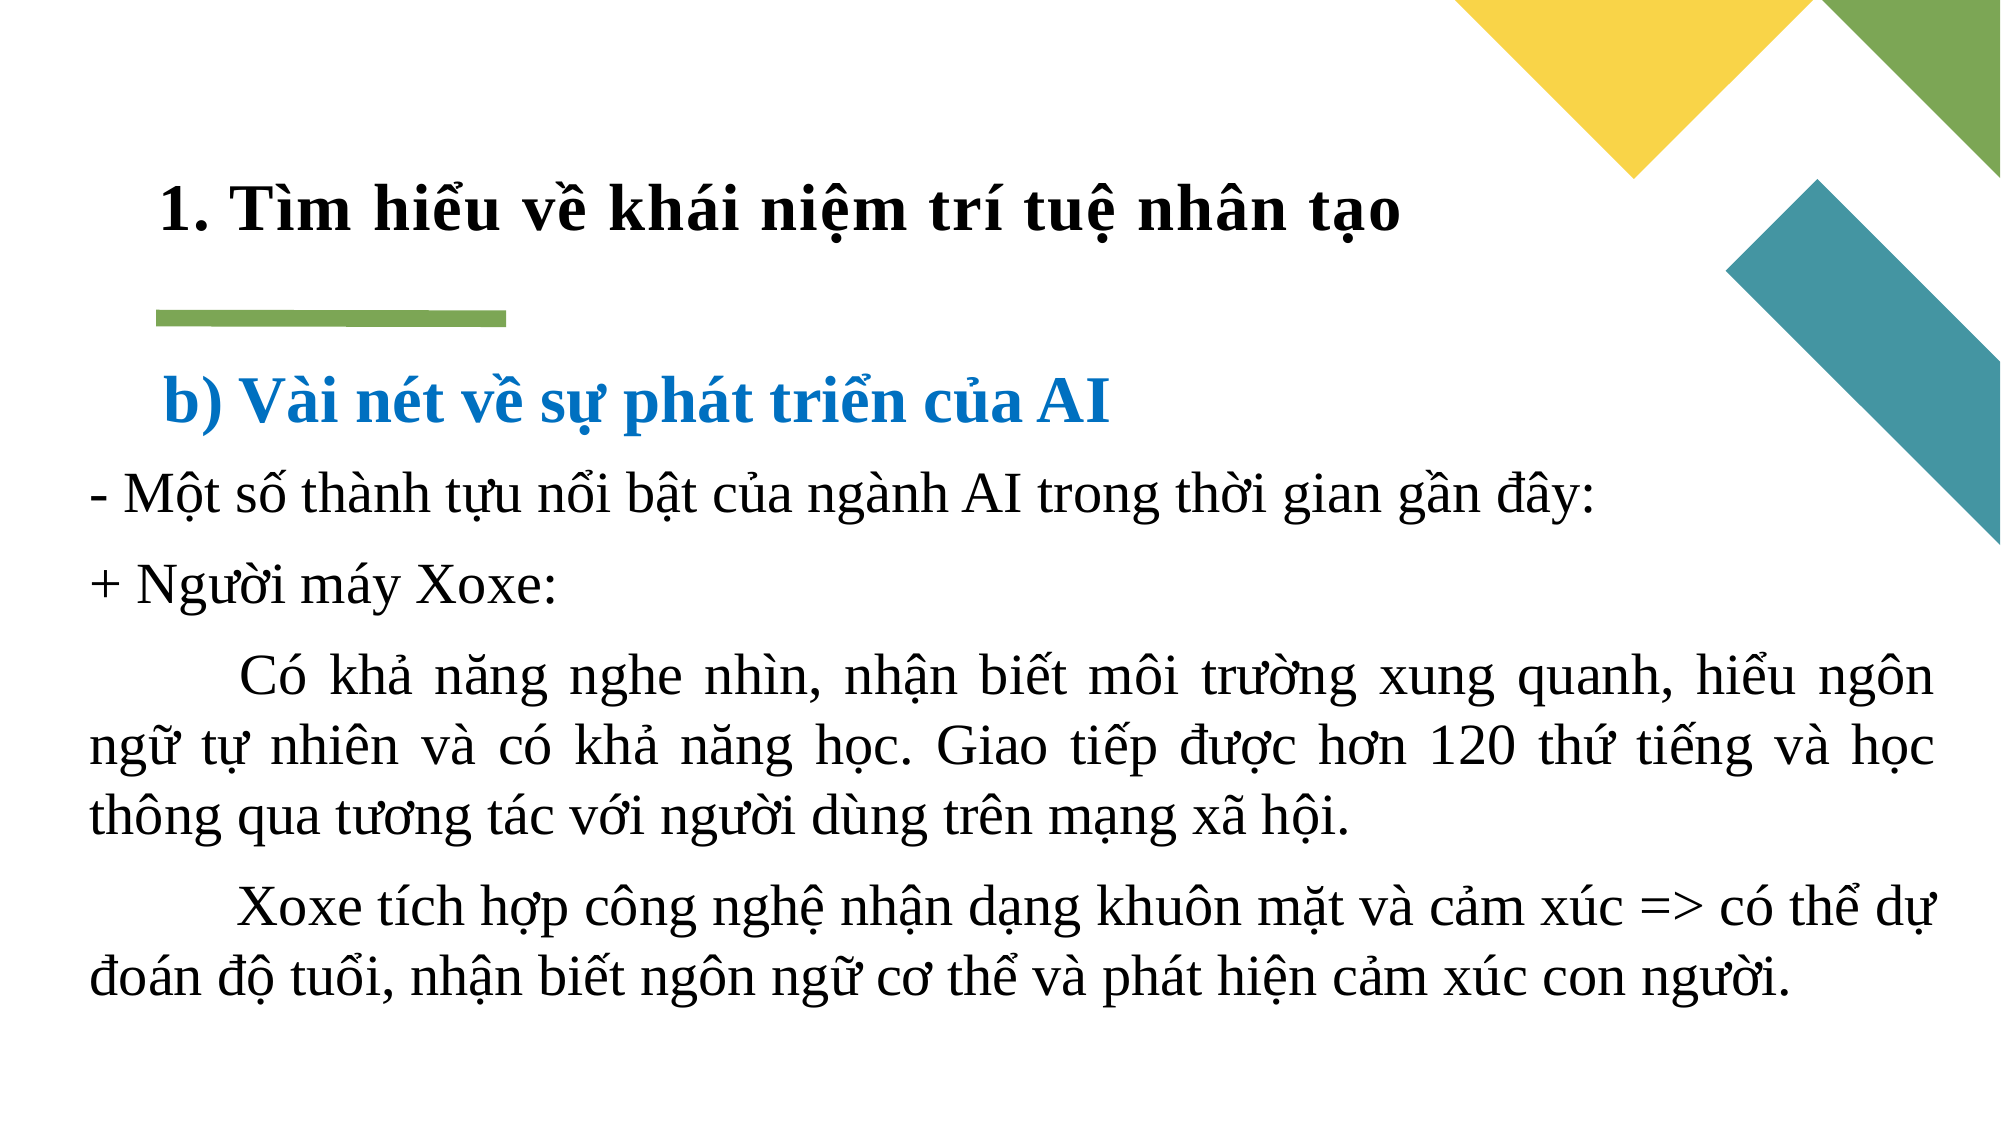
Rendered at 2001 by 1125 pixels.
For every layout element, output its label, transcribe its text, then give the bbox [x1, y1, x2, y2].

text_box - Một số thành tựu nổi bật của ngành AI trong thời gian gần đây: + Người máy Xoxe: Có khả năng nghe nhìn, nhận biết môi trường xung quanh, hiểu ngôn ngữ tự nhiên và có khả năng học. Giao tiếp được hơn 120 thứ tiếng và học thông qua tương tác với người dùng trên mạng xã hội. Xoxe tích hợp công nghệ nhận dạng khuôn mặt và cảm xúc => có thể dự đoán độ tuổi, nhận biết ngôn ngữ cơ thể và phát hiện cảm xúc con người. [89, 454, 1937, 1102]
text_box b) Vài nét về sự phát triển của AI [149, 348, 1128, 444]
title 1. Tìm hiểu về khái niệm trí tuệ nhân tạo [158, 144, 1514, 245]
